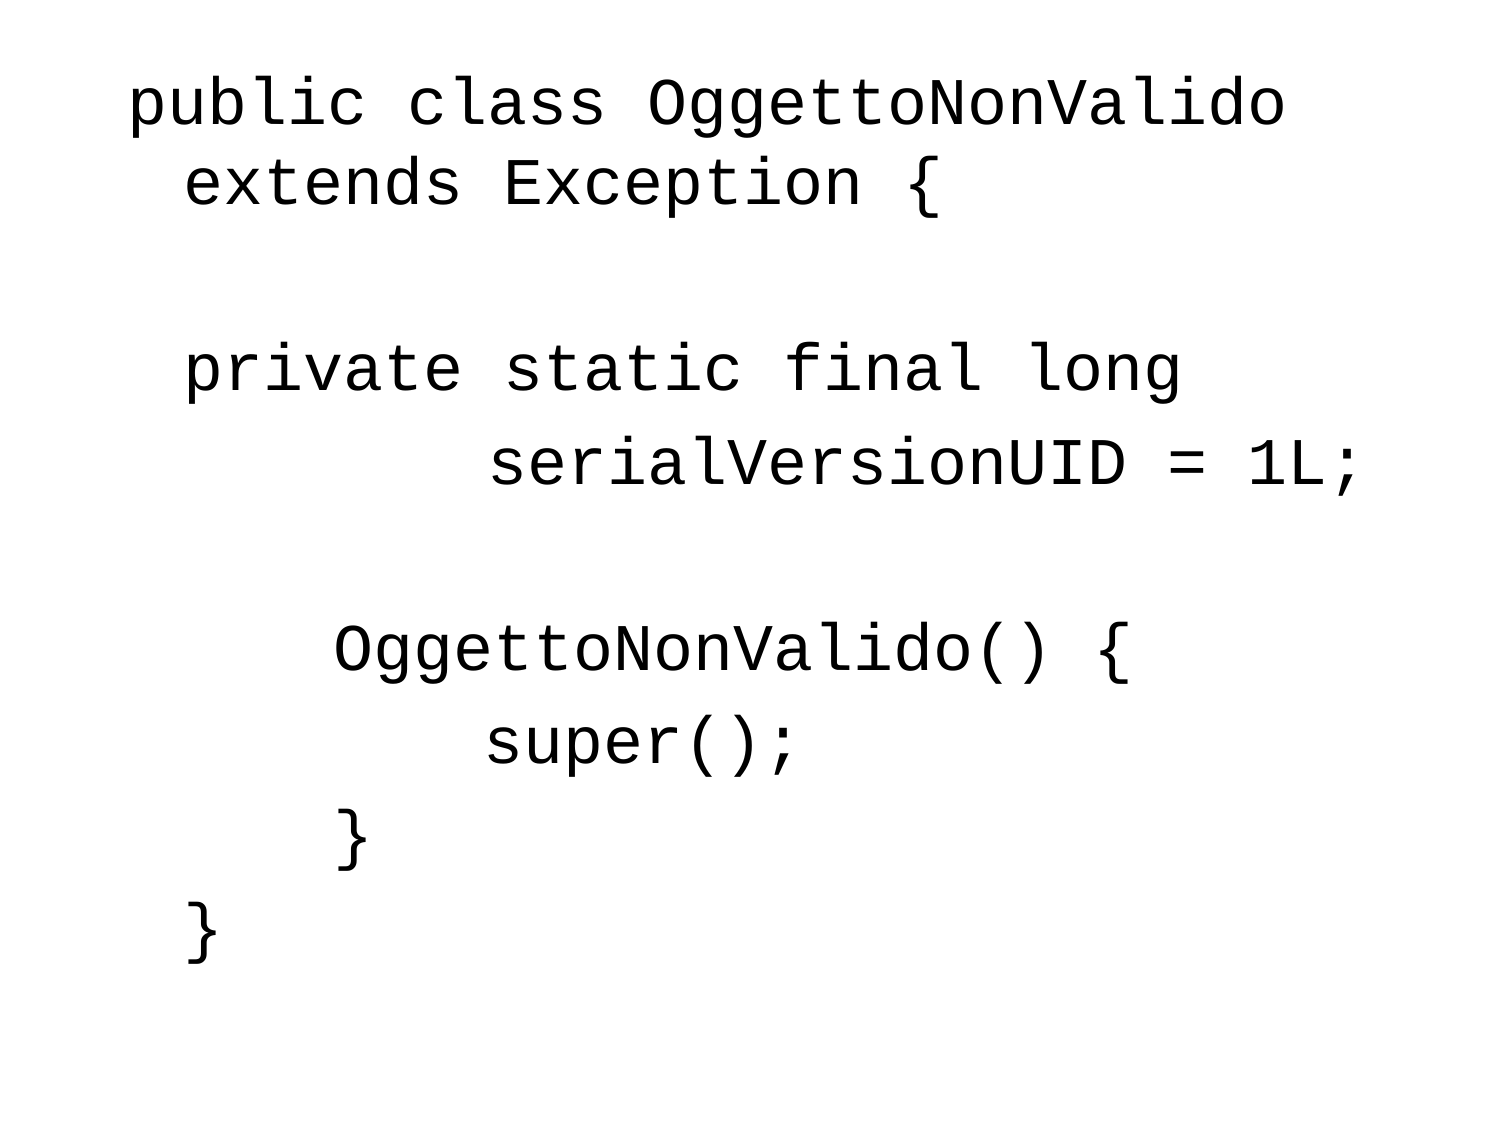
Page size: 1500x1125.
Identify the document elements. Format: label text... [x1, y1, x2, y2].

list public class OggettoNonValido extends Exception { private static final long serialVersionUID = 1L; OggettoNonValido() { super(); } } [112, 50, 1388, 1000]
